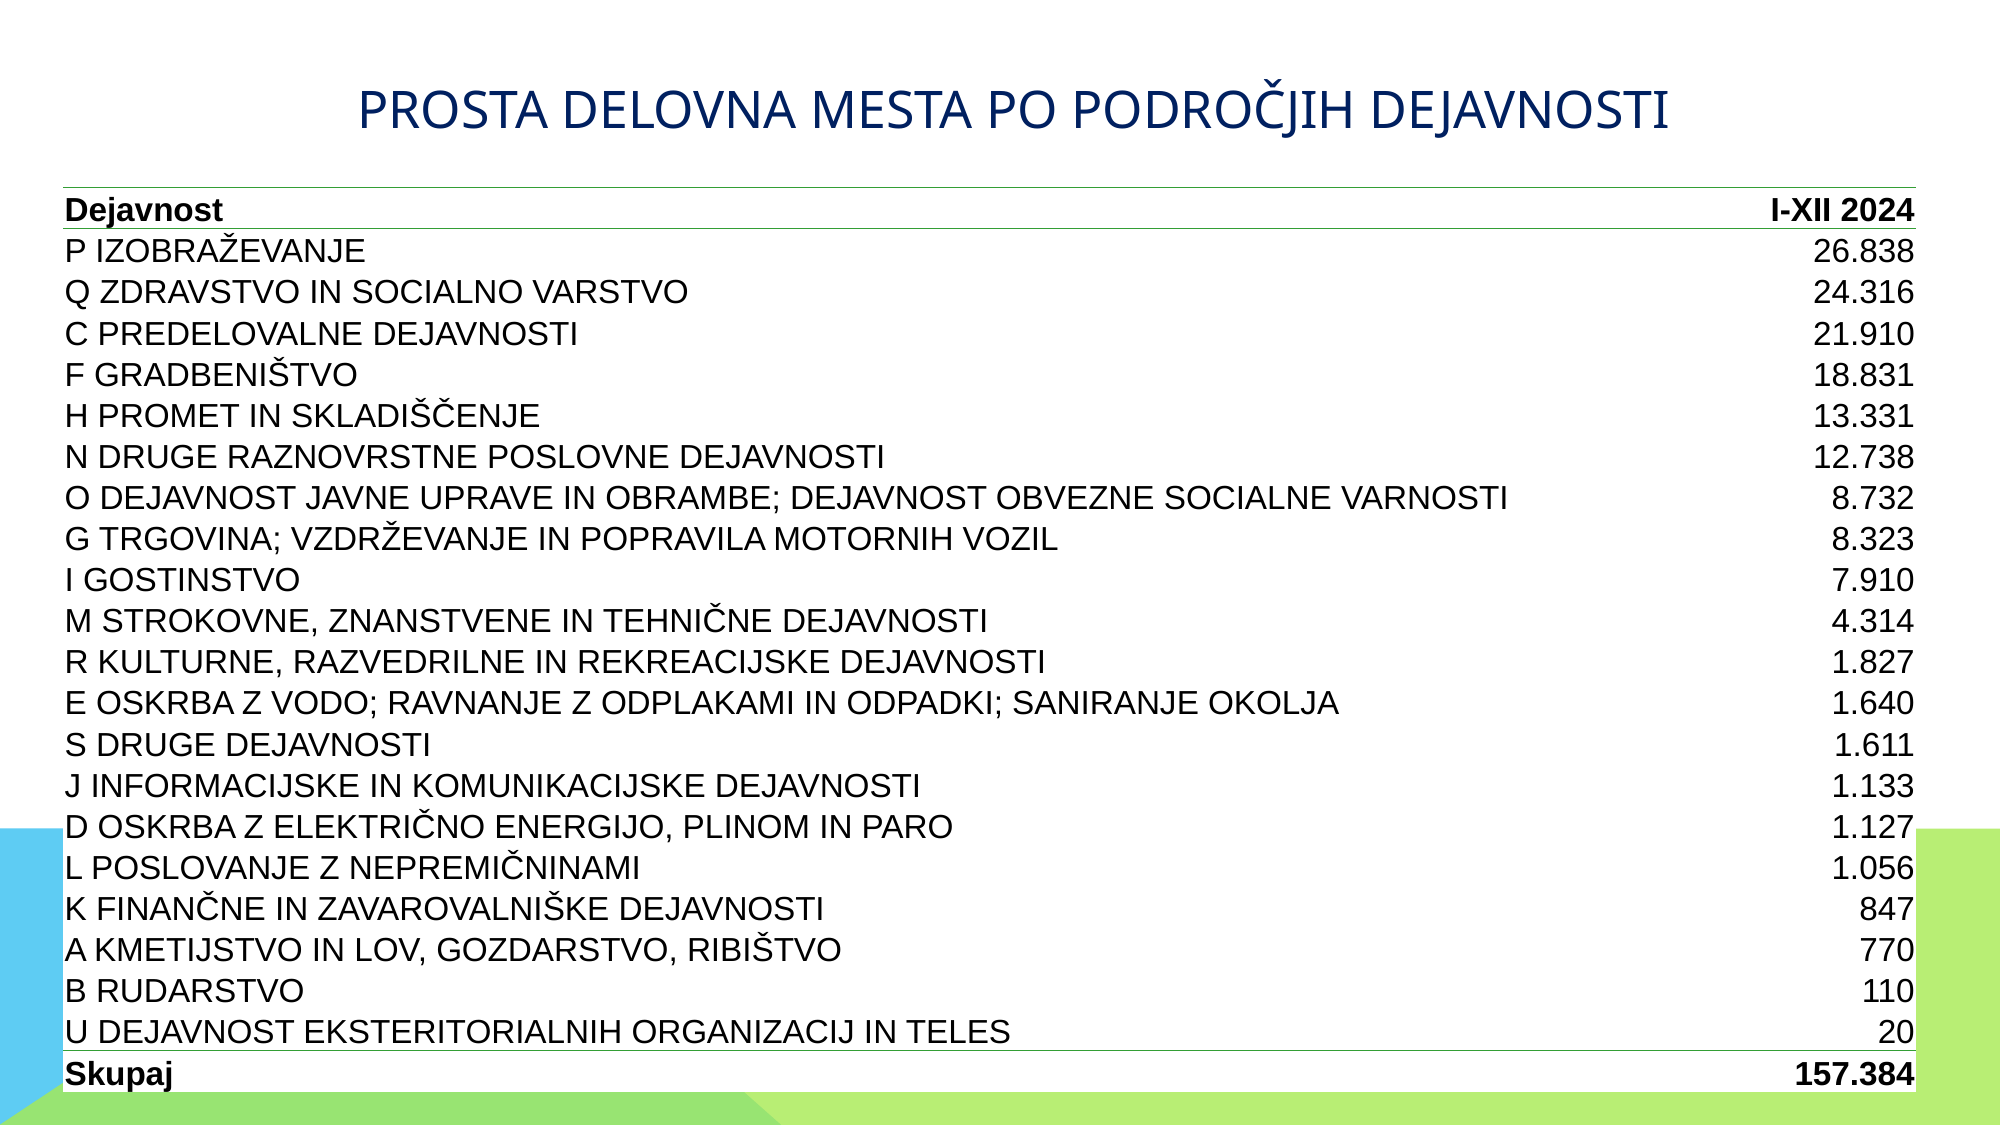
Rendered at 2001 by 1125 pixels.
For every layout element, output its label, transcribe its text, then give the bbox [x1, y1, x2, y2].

table_cell Skupaj [63, 1051, 1644, 1092]
table_cell U DEJAVNOST EKSTERITORIALNIH ORGANIZACIJ IN TELES [63, 1010, 1644, 1050]
table_cell G TRGOVINA; VZDRŽEVANJE IN POPRAVILA MOTORNIH VOZIL [63, 516, 1644, 558]
table_cell 847 [1644, 886, 1916, 928]
table_cell H PROMET IN SKLADIŠČENJE [63, 393, 1644, 434]
table_cell 20 [1644, 1010, 1916, 1050]
text_box Prosta delovna mesta po področjih dejavnosti [312, 43, 1717, 171]
table_cell 12.738 [1644, 434, 1916, 475]
table_cell F GRADBENIŠTVO [63, 352, 1644, 393]
table_cell R KULTURNE, RAZVEDRILNE IN REKREACIJSKE DEJAVNOSTI [63, 640, 1644, 681]
table_cell L POSLOVANJE Z NEPREMIČNINAMI [63, 845, 1644, 886]
table_cell 1.827 [1644, 640, 1916, 681]
table_cell 8.323 [1644, 516, 1916, 558]
table_cell E OSKRBA Z VODO; RAVNANJE Z ODPLAKAMI IN ODPADKI; SANIRANJE OKOLJA [63, 681, 1644, 722]
table_cell 4.314 [1644, 599, 1916, 640]
table_header I-XII 2024 [1644, 188, 1916, 228]
table_cell J INFORMACIJSKE IN KOMUNIKACIJSKE DEJAVNOSTI [63, 763, 1644, 804]
table_cell B RUDARSTVO [63, 969, 1644, 1010]
table_cell 24.316 [1644, 270, 1916, 311]
table_cell A KMETIJSTVO IN LOV, GOZDARSTVO, RIBIŠTVO [63, 928, 1644, 969]
table_cell C PREDELOVALNE DEJAVNOSTI [63, 311, 1644, 352]
table_header Dejavnost [63, 188, 1644, 228]
table_cell I GOSTINSTVO [63, 558, 1644, 599]
table_cell 13.331 [1644, 393, 1916, 434]
table_cell 1.127 [1644, 804, 1916, 845]
table_cell 18.831 [1644, 352, 1916, 393]
table_cell 1.133 [1644, 763, 1916, 804]
table_cell Q ZDRAVSTVO IN SOCIALNO VARSTVO [63, 270, 1644, 311]
table_cell 770 [1644, 928, 1916, 969]
table_cell S DRUGE DEJAVNOSTI [63, 722, 1644, 763]
table_cell P IZOBRAŽEVANJE [63, 229, 1644, 270]
table_cell 26.838 [1644, 229, 1916, 270]
table_cell D OSKRBA Z ELEKTRIČNO ENERGIJO, PLINOM IN PARO [63, 804, 1644, 845]
table_cell O DEJAVNOST JAVNE UPRAVE IN OBRAMBE; DEJAVNOST OBVEZNE SOCIALNE VARNOSTI [63, 475, 1644, 516]
table_cell M STROKOVNE, ZNANSTVENE IN TEHNIČNE DEJAVNOSTI [63, 599, 1644, 640]
table_cell 157.384 [1644, 1051, 1916, 1092]
table_cell 21.910 [1644, 311, 1916, 352]
table_cell 7.910 [1644, 558, 1916, 599]
table_cell K FINANČNE IN ZAVAROVALNIŠKE DEJAVNOSTI [63, 886, 1644, 928]
table_cell 1.640 [1644, 681, 1916, 722]
table_cell 8.732 [1644, 475, 1916, 516]
table_cell 1.611 [1644, 722, 1916, 763]
table_cell N DRUGE RAZNOVRSTNE POSLOVNE DEJAVNOSTI [63, 434, 1644, 475]
table_cell 110 [1644, 969, 1916, 1010]
table_cell 1.056 [1644, 845, 1916, 886]
